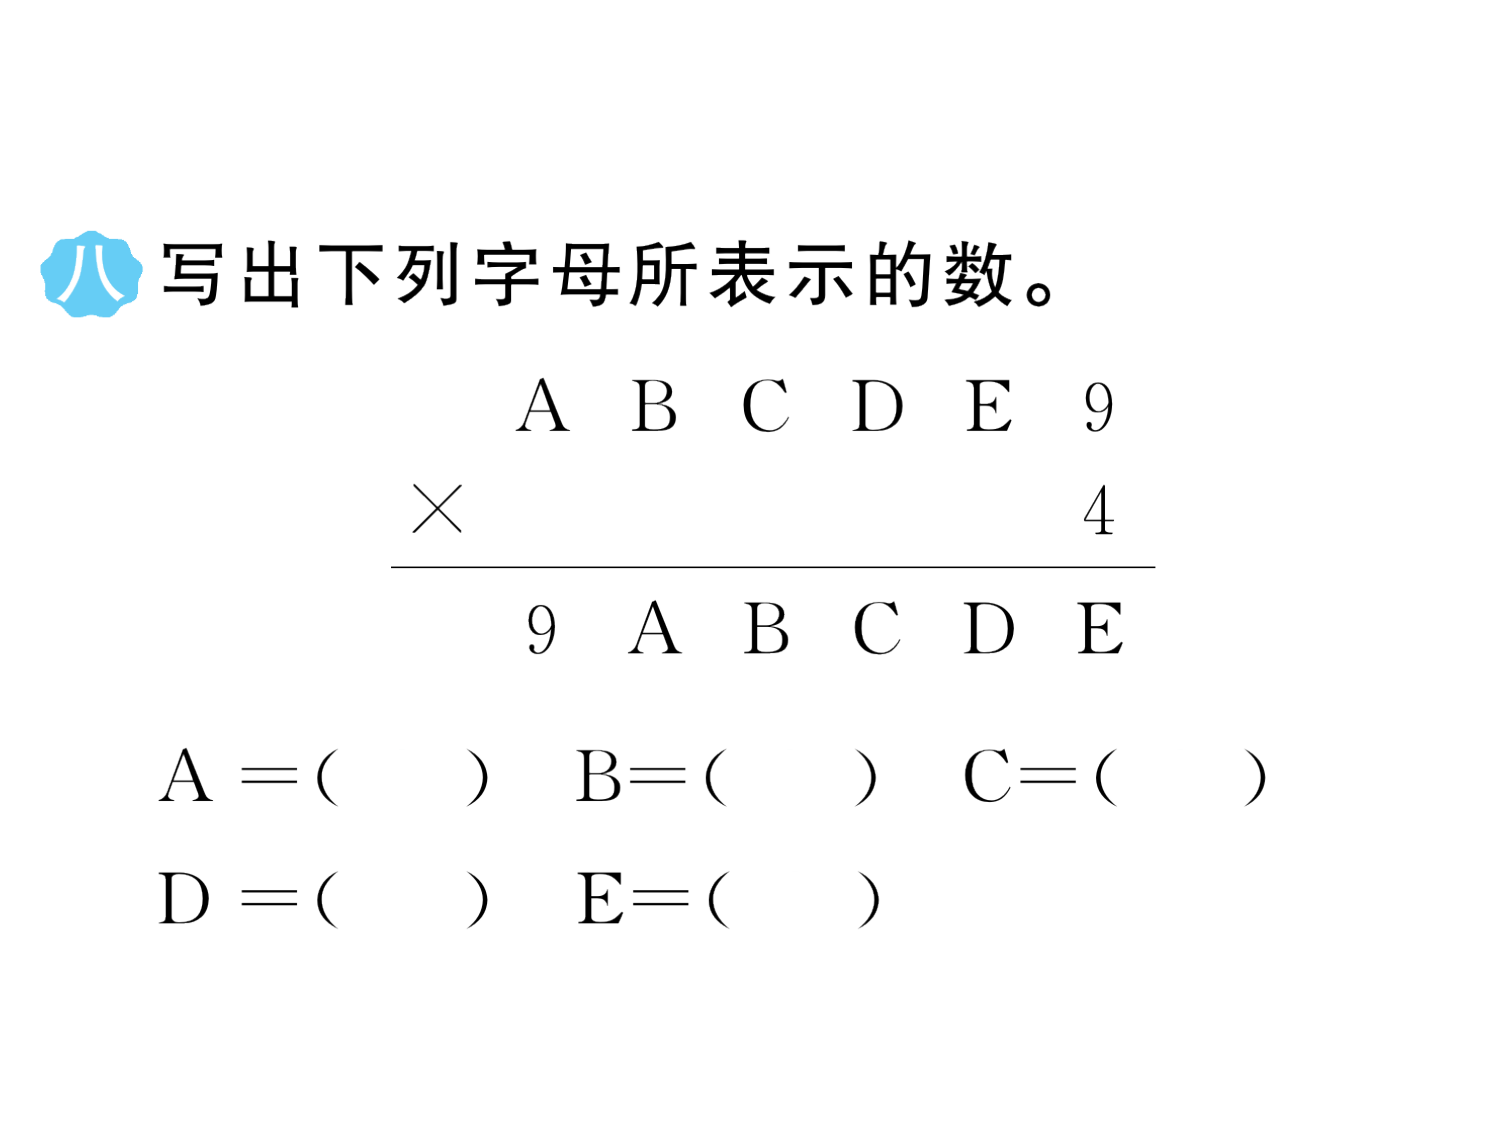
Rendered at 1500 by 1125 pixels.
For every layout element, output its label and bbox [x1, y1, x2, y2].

picture [35, 177, 1453, 984]
